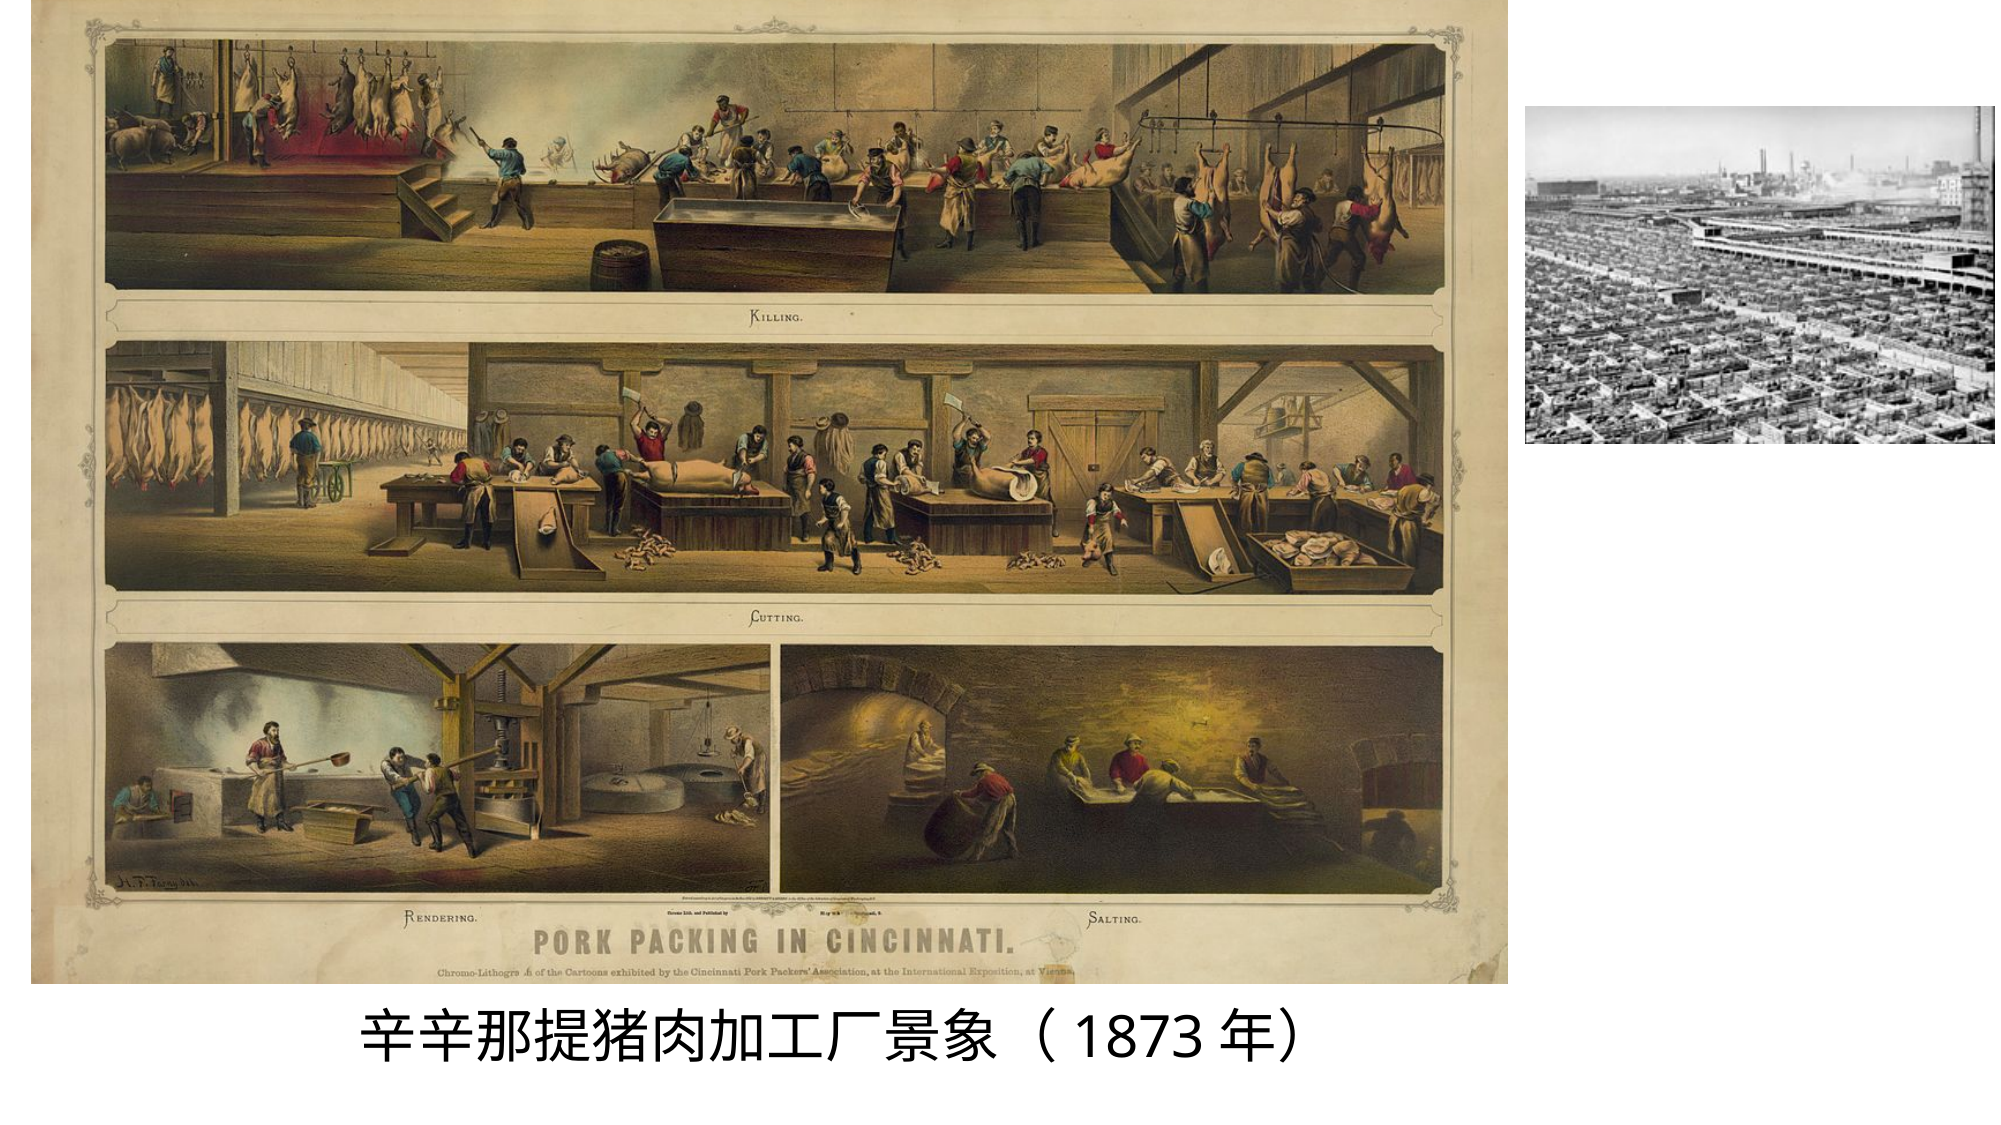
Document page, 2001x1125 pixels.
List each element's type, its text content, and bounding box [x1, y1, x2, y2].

list 辛辛那提猪肉加工厂景象（1873年） [326, 999, 1676, 1125]
picture [1525, 106, 1995, 444]
picture [31, 0, 1508, 984]
